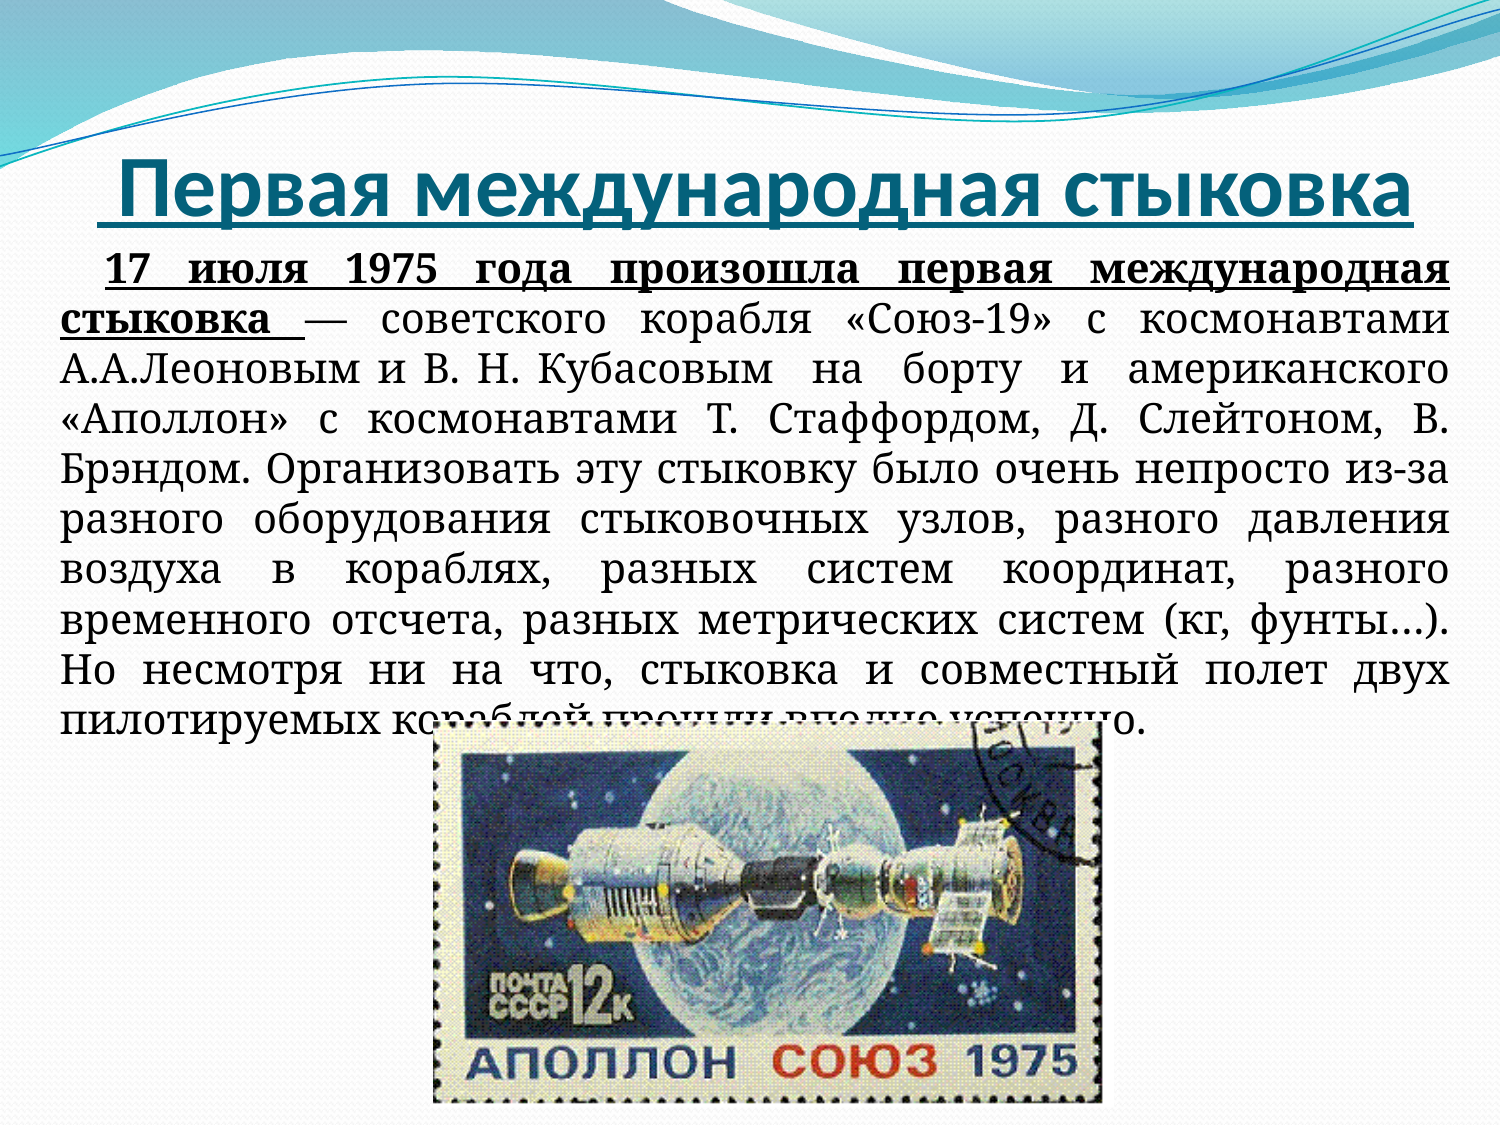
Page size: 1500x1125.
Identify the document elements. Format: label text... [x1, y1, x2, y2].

picture [433, 720, 1114, 1107]
list 17 июля 1975 года произошла первая международная стыковка — советского корабля «Союз-19» с космонавтами А.А.Леоновым и В. Н. Кубасовым на борту и американского «Аполлон» с космонавтами Т. Стаффордом, Д. Слейтоном, В. Брэндом. Организовать эту стыковку было очень непросто из-за разного оборудования стыковочных узлов, разного давления воздуха в кораблях, разных систем координат, разного временного отсчета, разных метрических систем (кг, фунты…). Но несмотря ни на что, стыковка и совместный полет двух пилотируемых кораблей прошли вполне успешно. [0, 234, 1465, 856]
title Первая международная стыковка [46, 46, 1465, 234]
